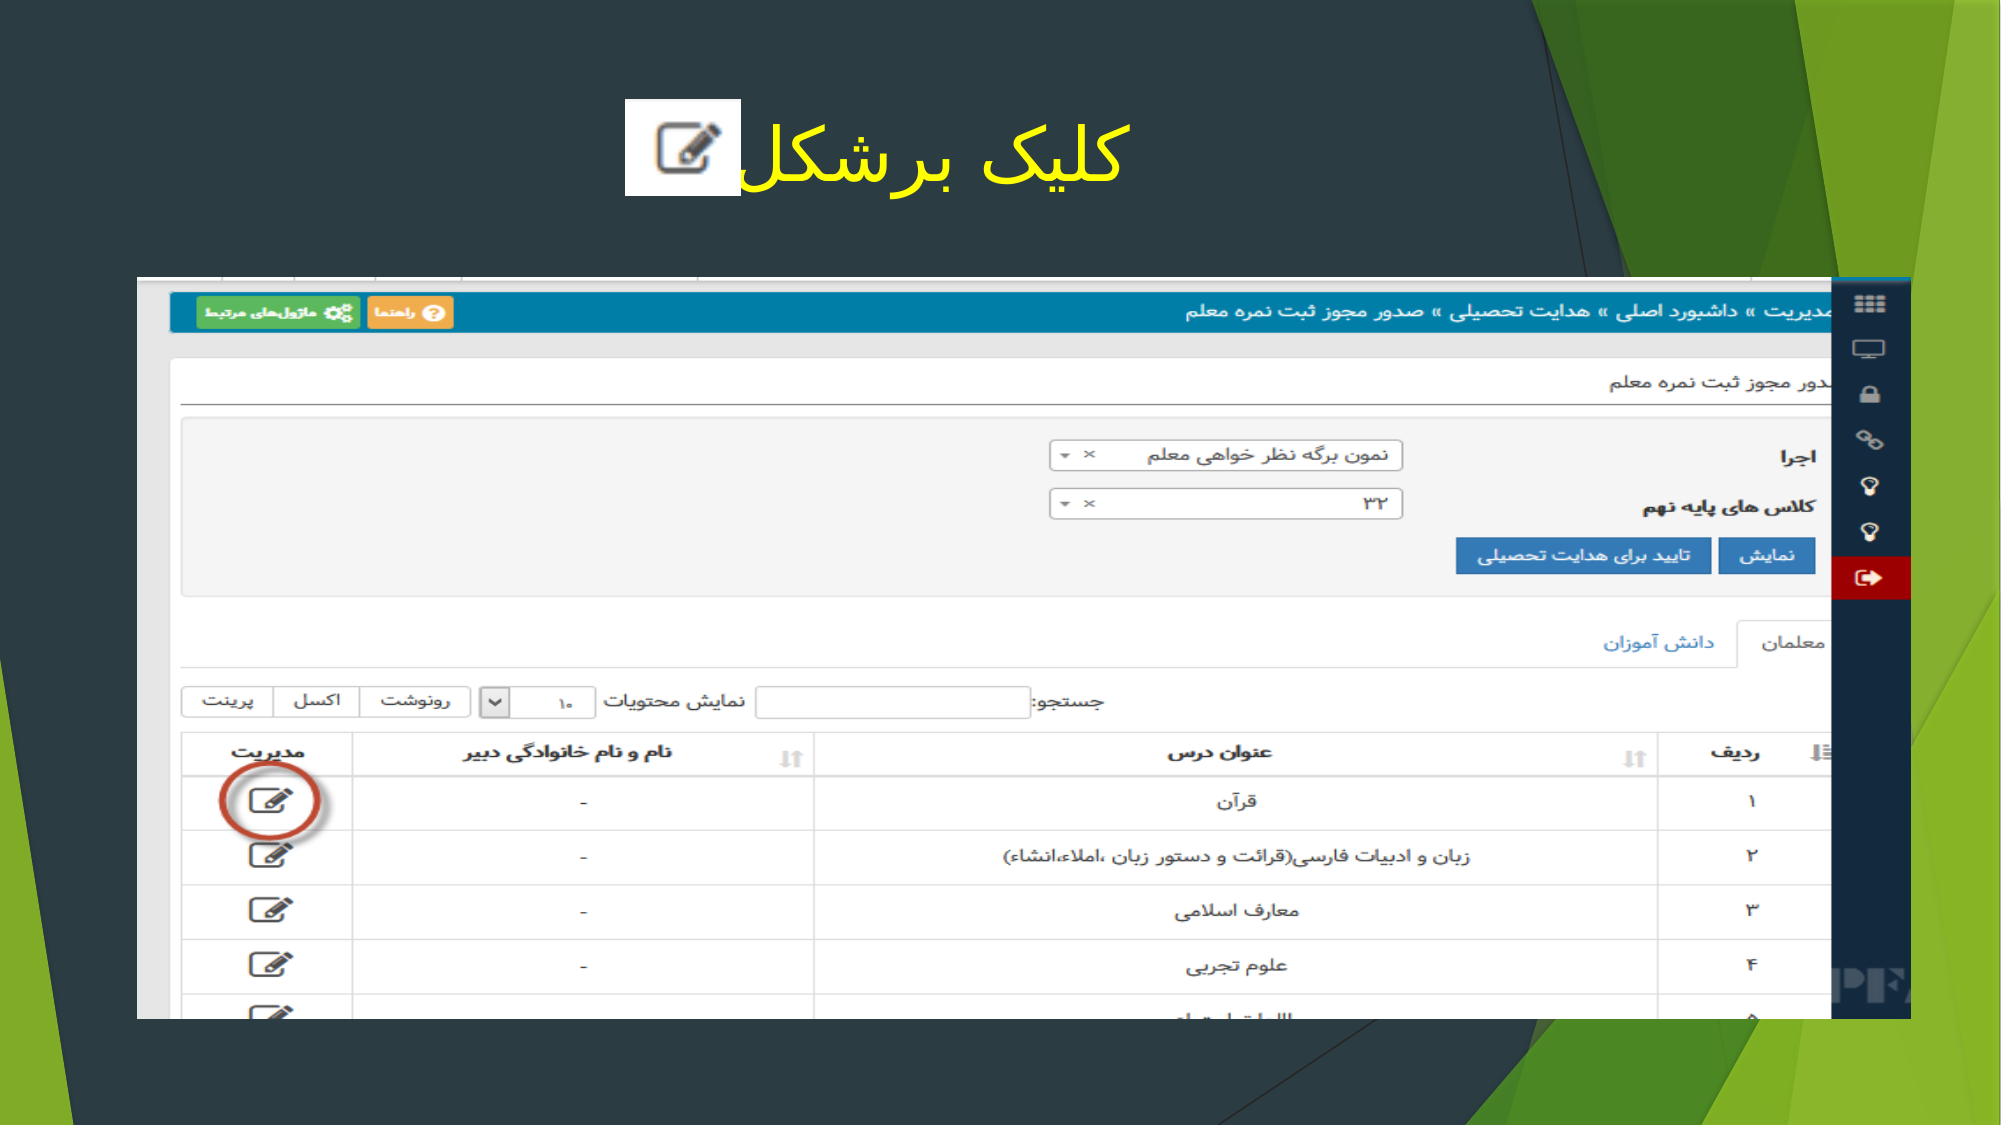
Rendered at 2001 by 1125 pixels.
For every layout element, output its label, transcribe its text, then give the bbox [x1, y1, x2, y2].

title کلیک برشکل [214, 99, 1625, 258]
picture [136, 276, 1912, 1020]
picture [625, 98, 741, 196]
